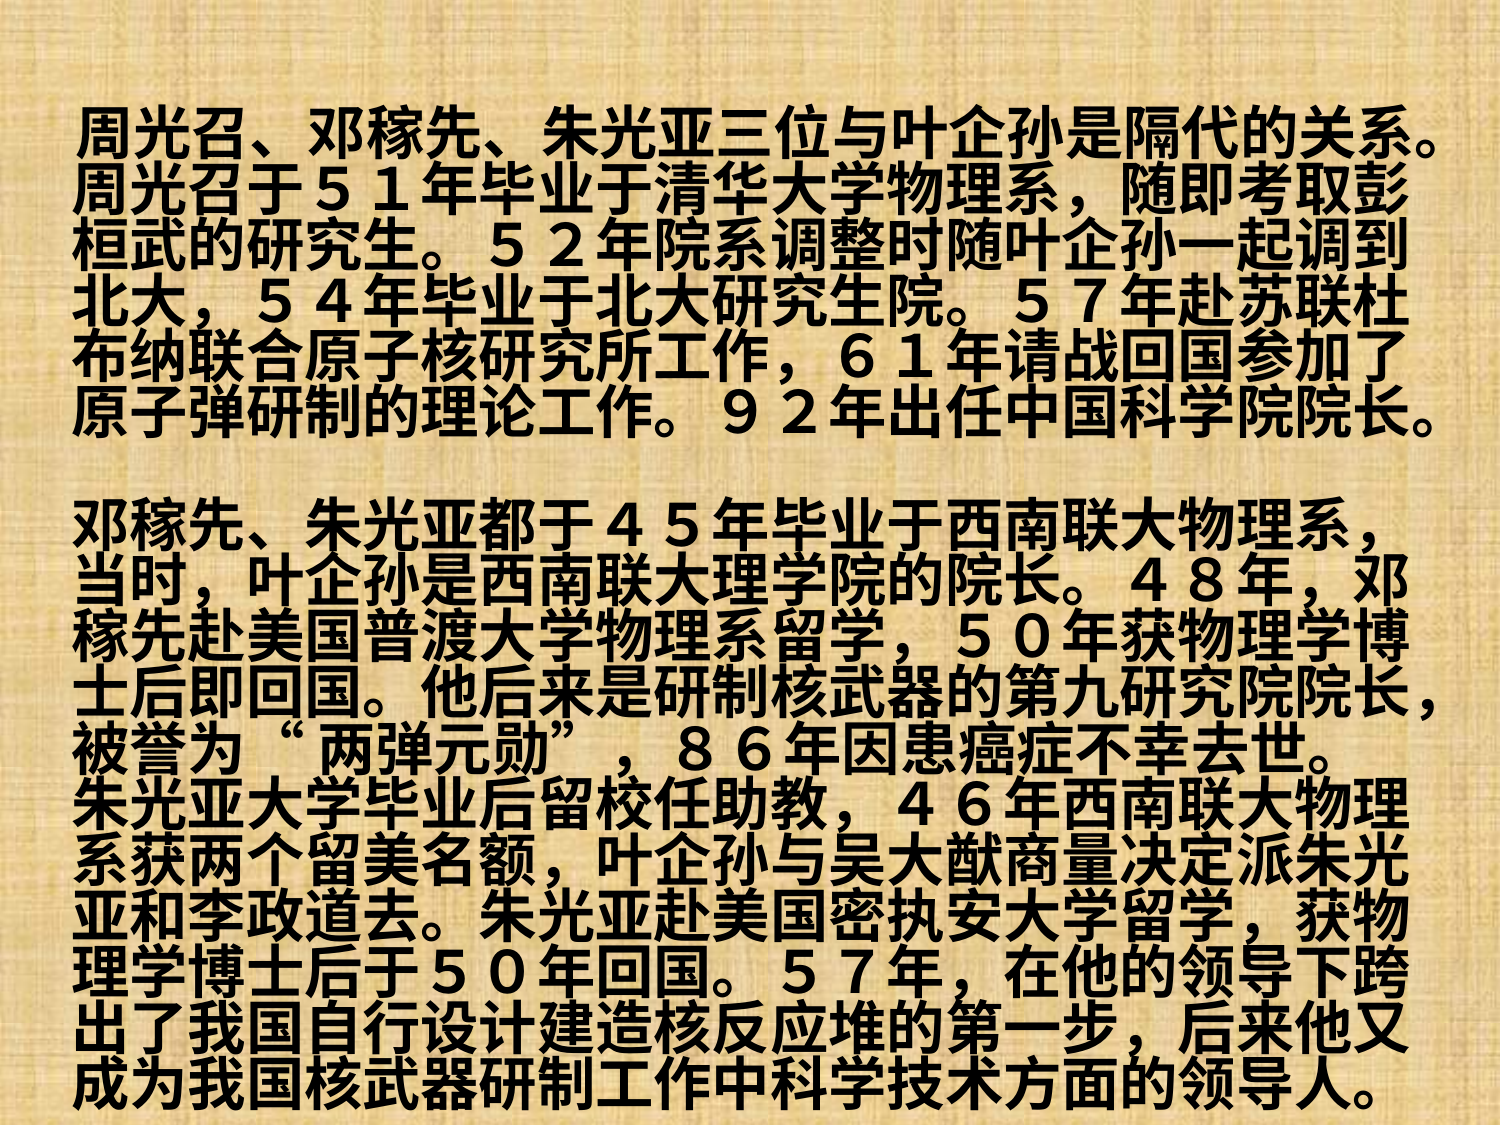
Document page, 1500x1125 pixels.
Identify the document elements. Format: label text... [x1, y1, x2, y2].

list 周光召、邓稼先、朱光亚三位与叶企孙是隔代的关系。周光召于５１年毕业于清华大学物理系，随即考取彭桓武的研究生。５２年院系调整时随叶企孙一起调到北大，５４年毕业于北大研究生院。５７年赴苏联杜布纳联合原子核研究所工作，６１年请战回国参加了原子弹研制的理论工作。９２年出任中国科学院院长。 邓稼先、朱光亚都于４５年毕业于西南联大物理系，当时，叶企孙是西南联大理学院的院长。４８年，邓稼先赴美国普渡大学物理系留学，５０年获物理学博士后即回国。他后来是研制核武器的第九研究院院长，被誉为“ 两弹元勋”，８６年因患癌症不幸去世。 朱光亚大学毕业后留校任助教，４６年西南联大物理系获两个留美名额，叶企孙与吴大猷商量决定派朱光亚和李政道去。朱光亚赴美国密执安大学留学，获物理学博士后于５０年回国。５７年，在他的领导下跨出了我国自行设计建造核反应堆的第一步，后来他又成为我国核武器研制工作中科学技术方面的领导人。 [0, 101, 1453, 1083]
picture [0, 0, 1500, 1125]
